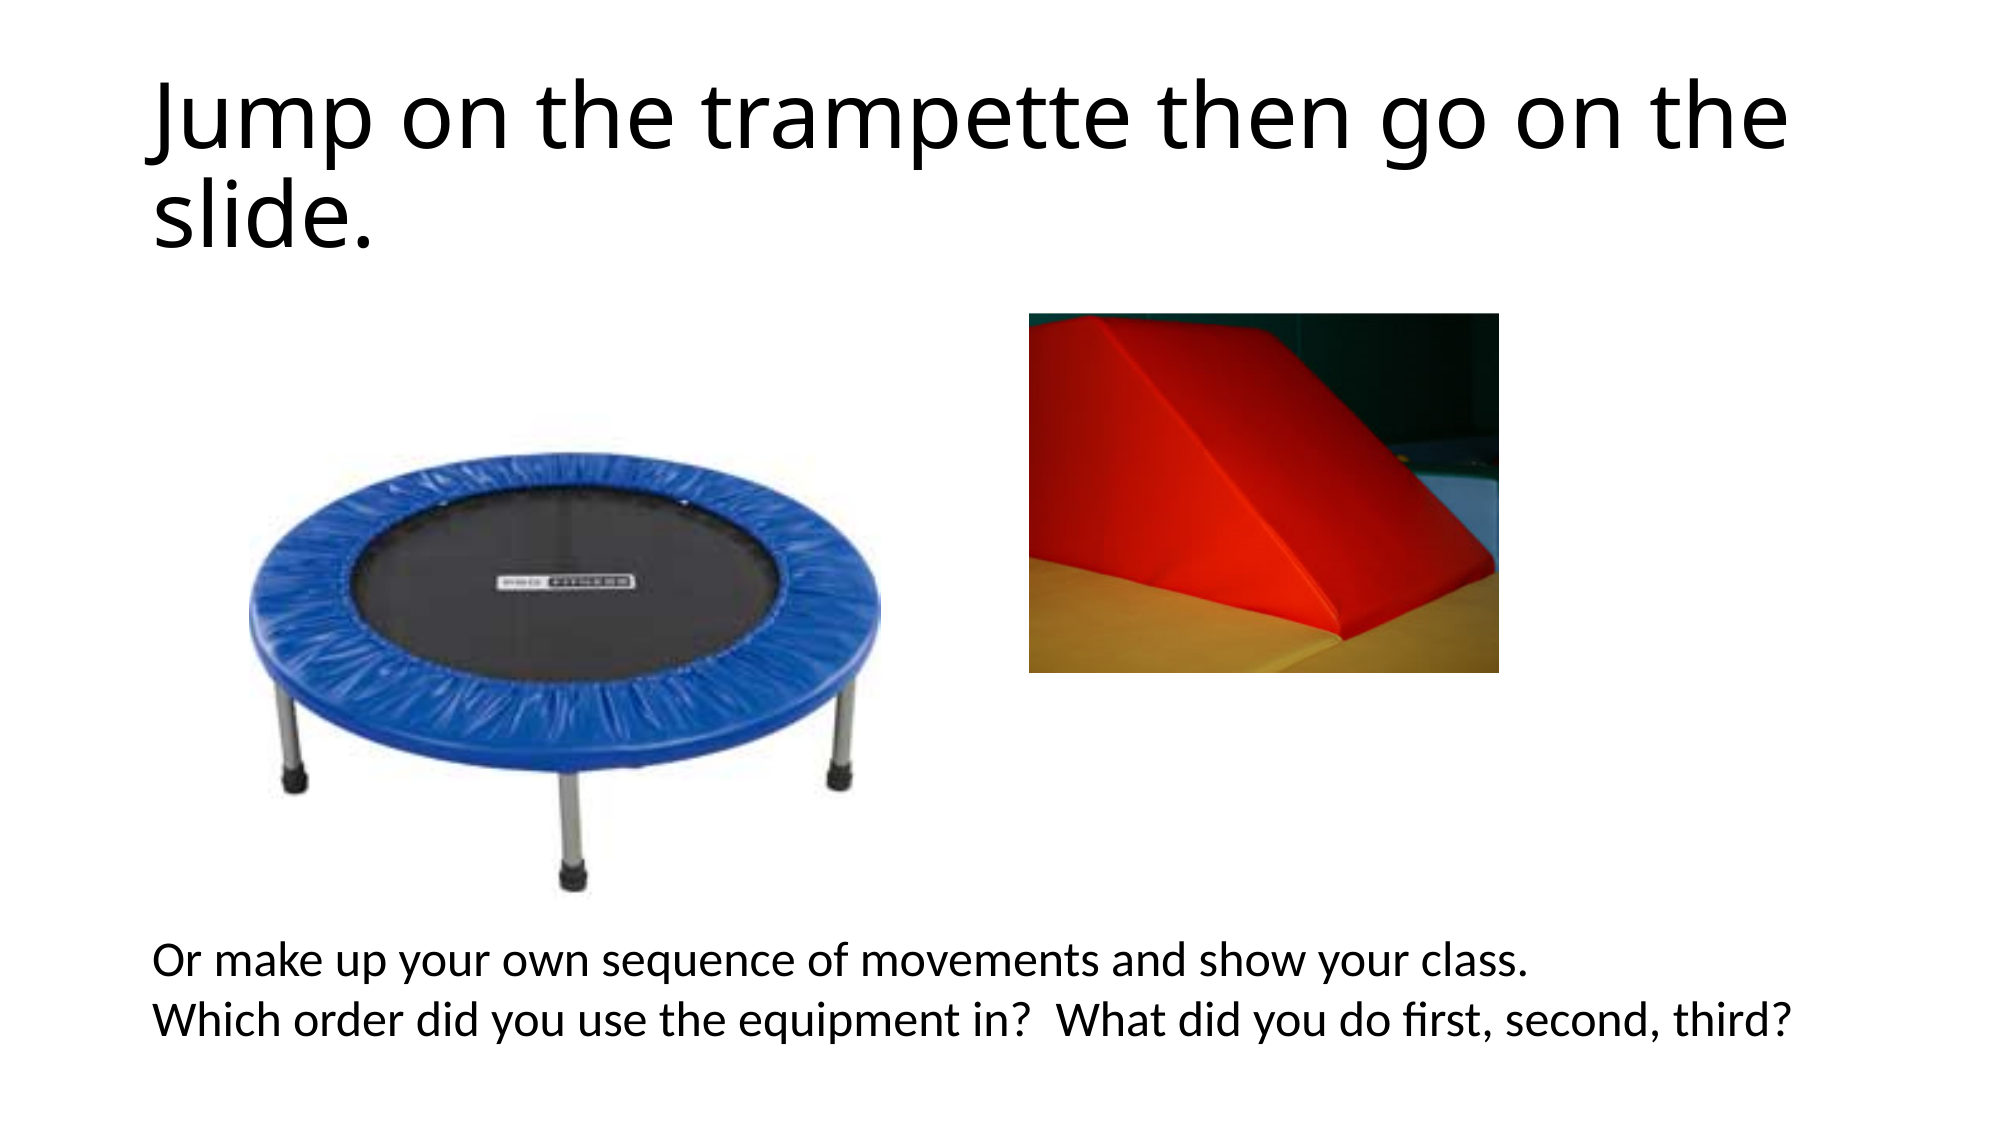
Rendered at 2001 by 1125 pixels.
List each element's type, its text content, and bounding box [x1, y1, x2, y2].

title Jump on the trampette then go on the slide. [137, 59, 1863, 278]
text_box Or make up your own sequence of movements and show your class. Which order did you use the equipment in? What did you do first, second, third? [137, 918, 1836, 1054]
picture [1029, 312, 1499, 673]
picture [249, 294, 881, 1052]
